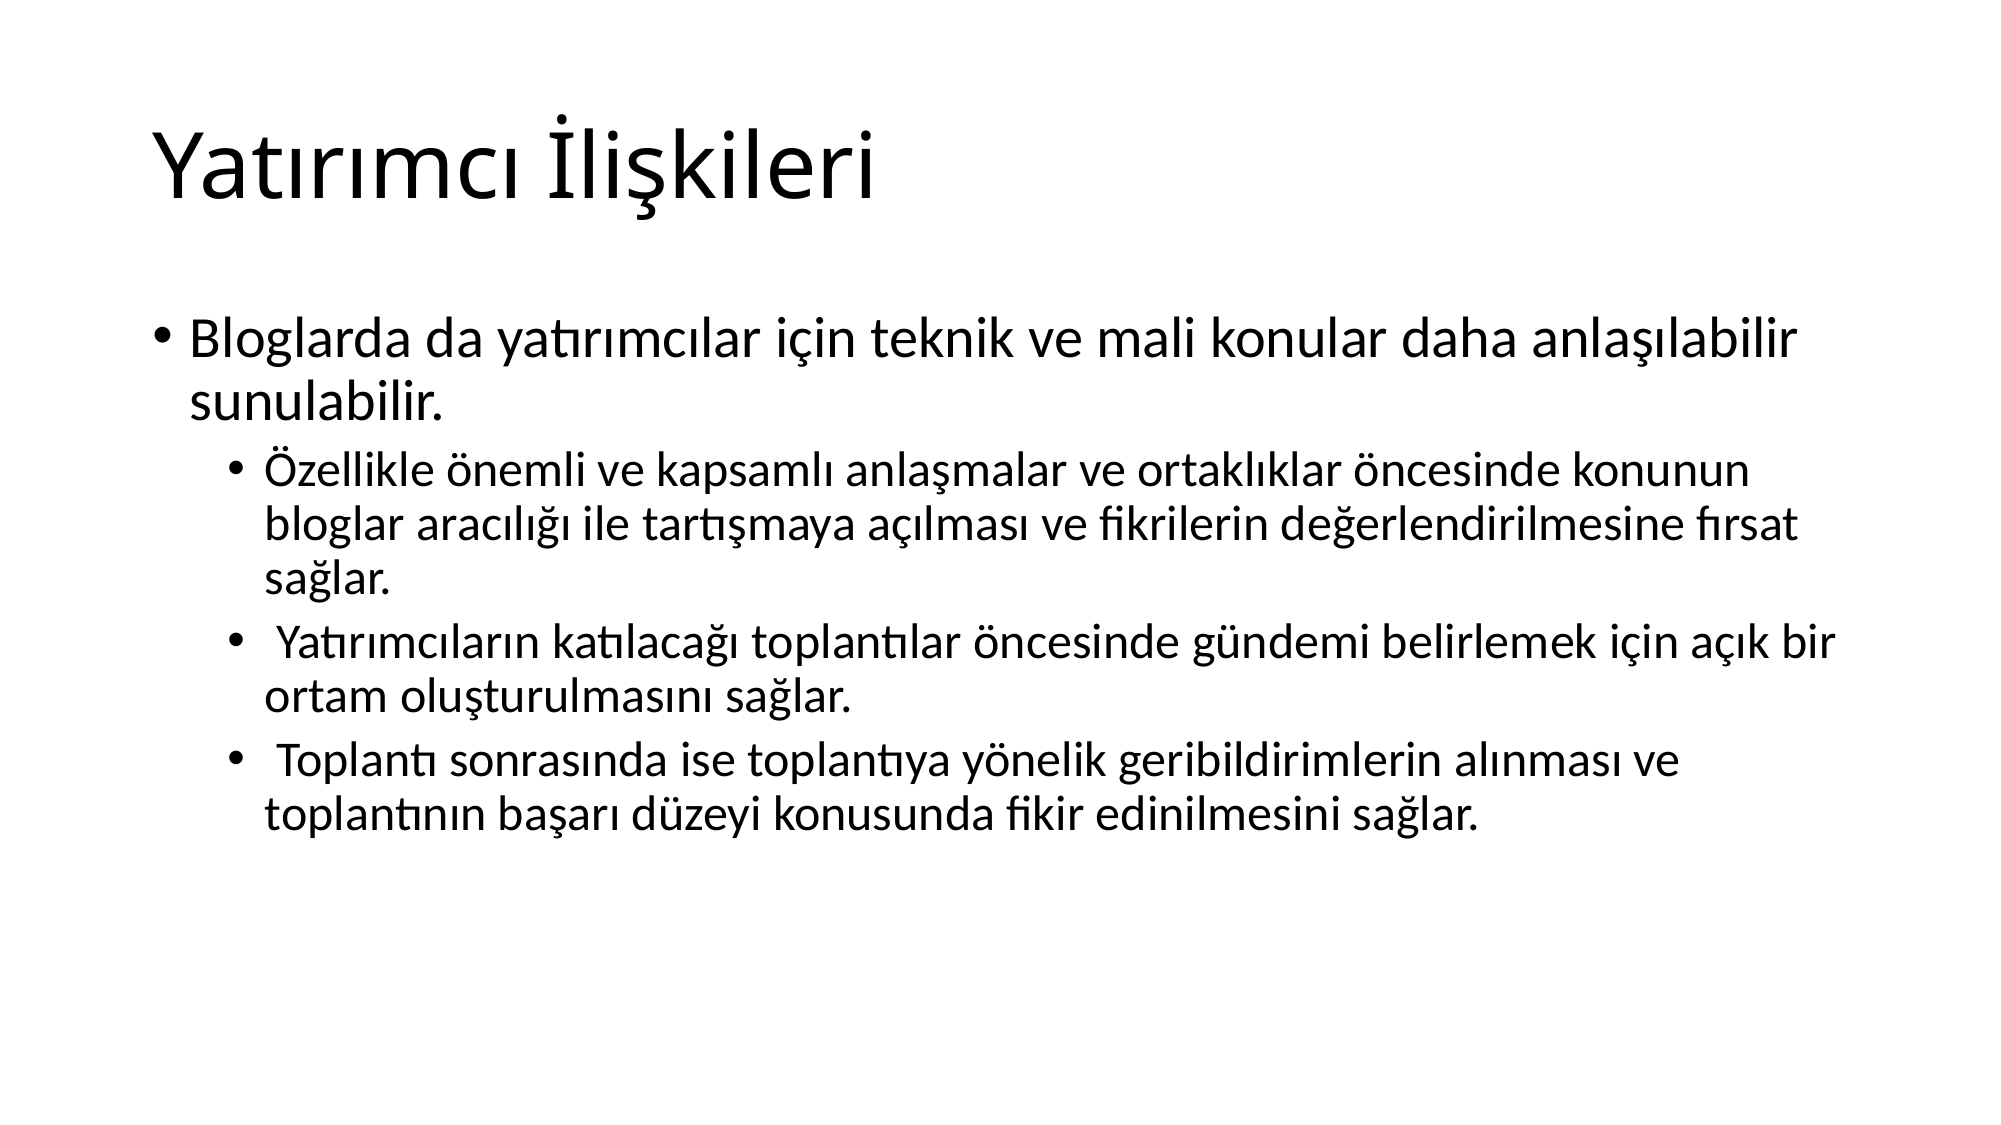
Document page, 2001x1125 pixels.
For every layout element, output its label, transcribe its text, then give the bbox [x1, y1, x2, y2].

list Bloglarda da yatırımcılar için teknik ve mali konular daha anlaşılabilir sunulabilir. Özellikle önemli ve kapsamlı anlaşmalar ve ortaklıklar öncesinde konunun bloglar aracılığı ile tartışmaya açılması ve fikrilerin değerlendirilmesine fırsat sağlar. Yatırımcıların katılacağı toplantılar öncesinde gündemi belirlemek için açık bir ortam oluşturulmasını sağlar. Toplantı sonrasında ise toplantıya yönelik geribildirimlerin alınması ve toplantının başarı düzeyi konusunda fikir edinilmesini sağlar. [137, 299, 1863, 1014]
title Yatırımcı İlişkileri [137, 59, 1863, 278]
